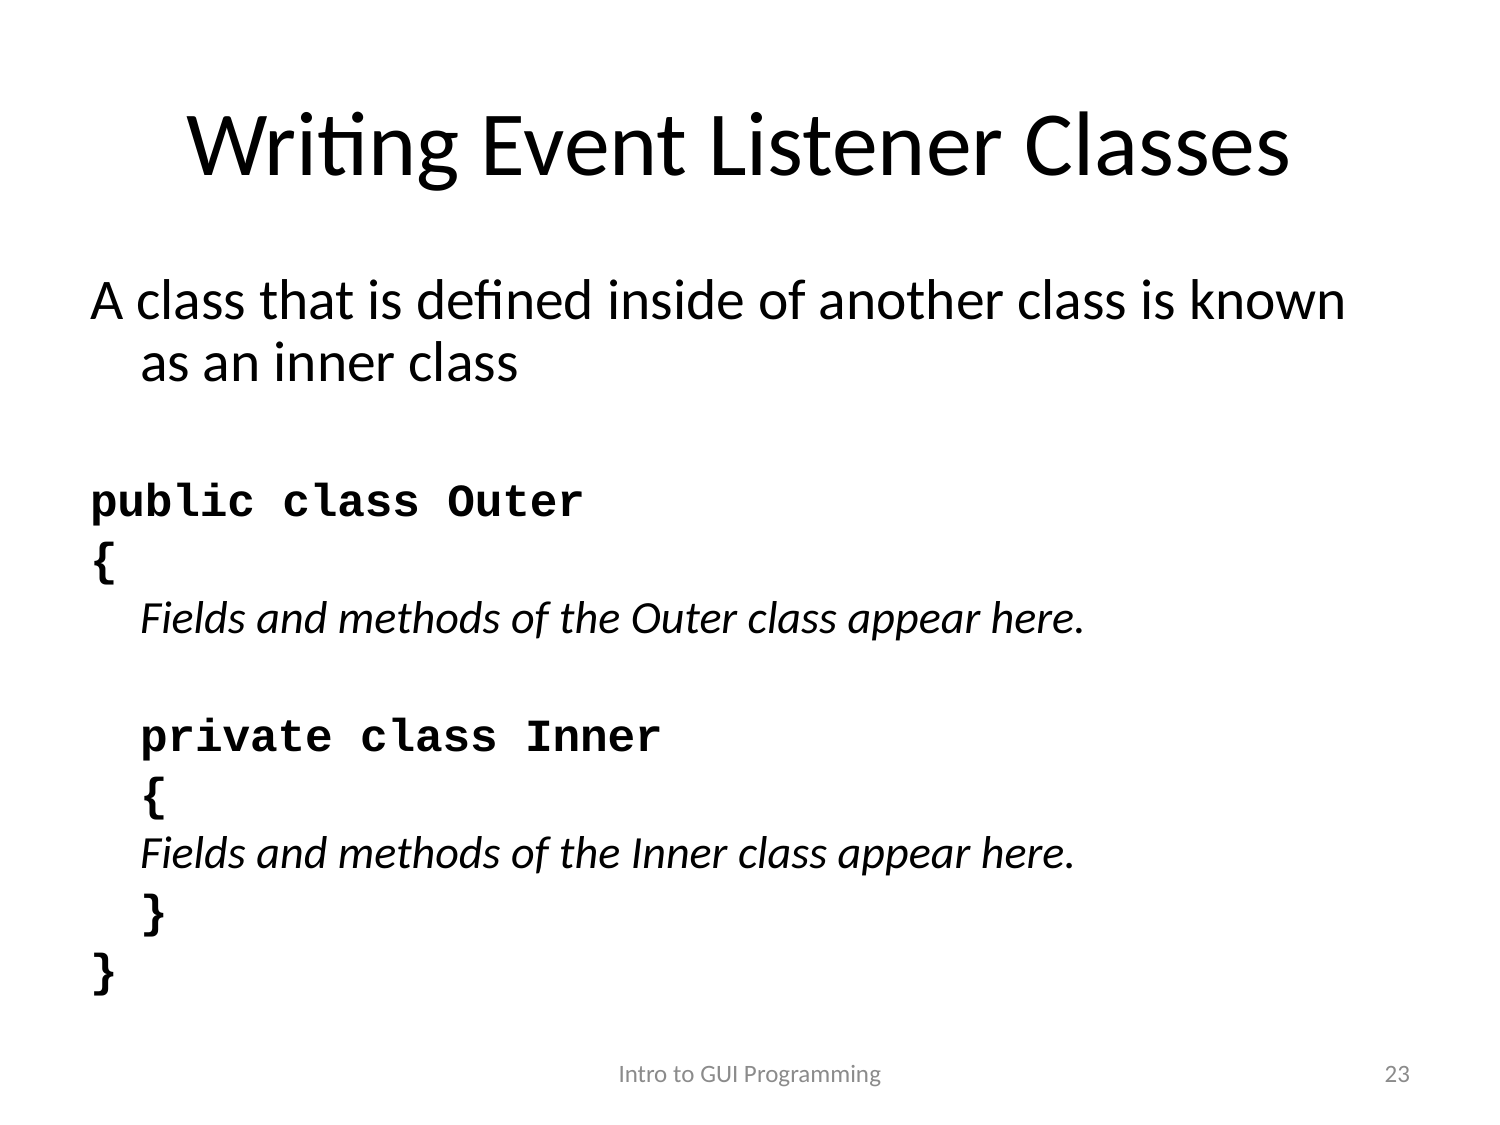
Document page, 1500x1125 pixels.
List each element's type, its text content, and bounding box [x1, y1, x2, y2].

footer Intro to GUI Programming [512, 1042, 988, 1103]
list A class that is defined inside of another class is known as an inner class public class Outer { Fields and methods of the Outer class appear here. private class Inner { Fields and methods of the Inner class appear here. } } [75, 262, 1425, 1005]
slide_number 23 [1074, 1042, 1425, 1103]
title Writing Event Listener Classes [75, 45, 1425, 233]
